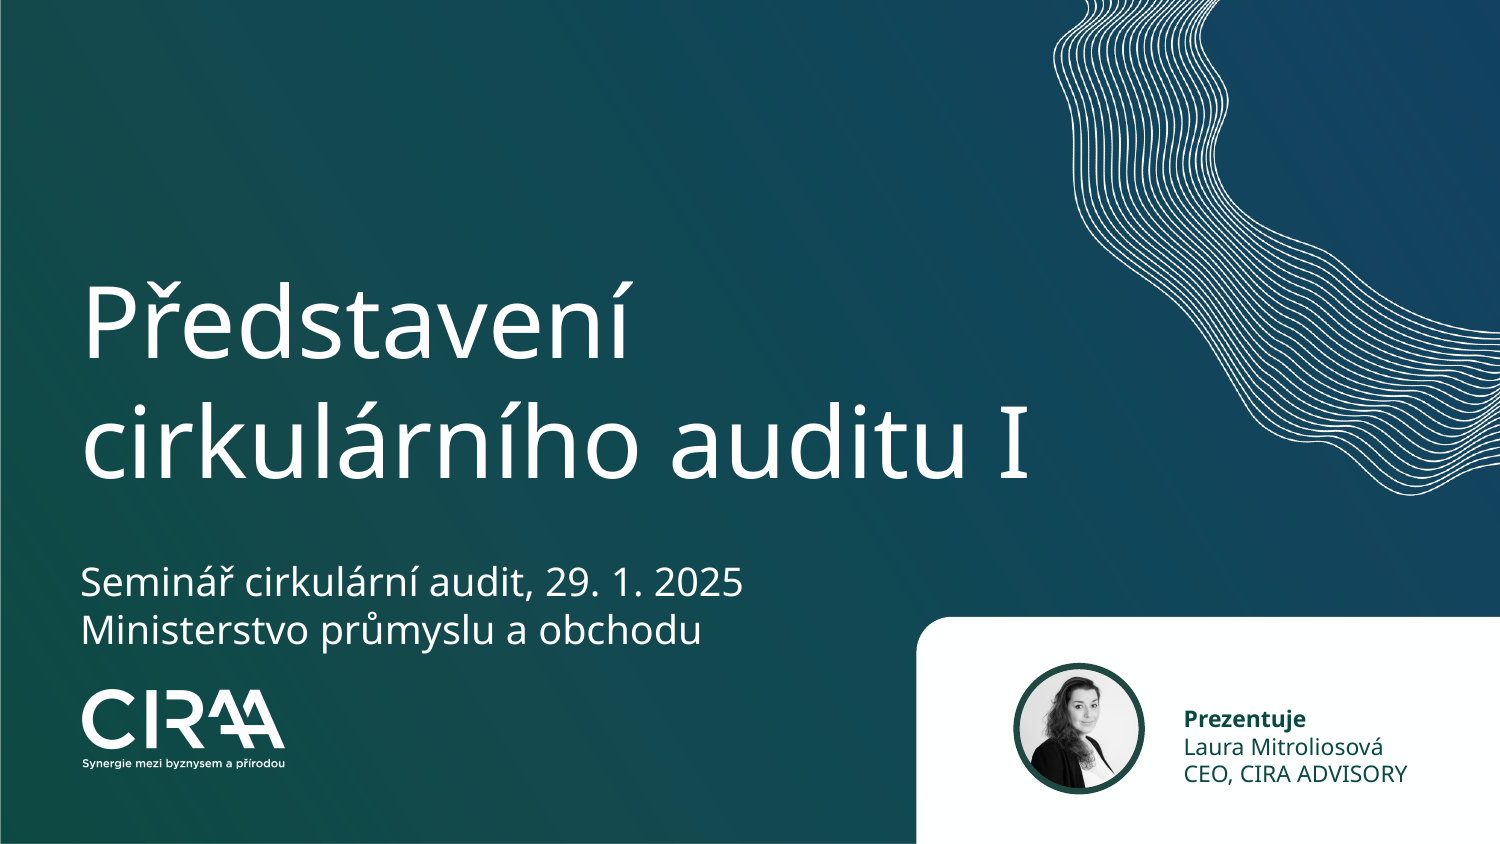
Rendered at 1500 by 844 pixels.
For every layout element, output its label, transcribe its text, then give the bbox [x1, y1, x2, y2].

text_box Seminář cirkulární audit, 29. 1. 2025 Ministerstvo průmyslu a obchodu [68, 546, 979, 671]
picture [0, 0, 1500, 844]
text_box Představení cirkulárního auditu I [68, 54, 1229, 510]
text_box [916, 616, 1500, 844]
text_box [1013, 661, 1145, 793]
text_box Prezentuje Laura Mitroliosová CEO, CIRA ADVISORY [1168, 689, 1464, 803]
